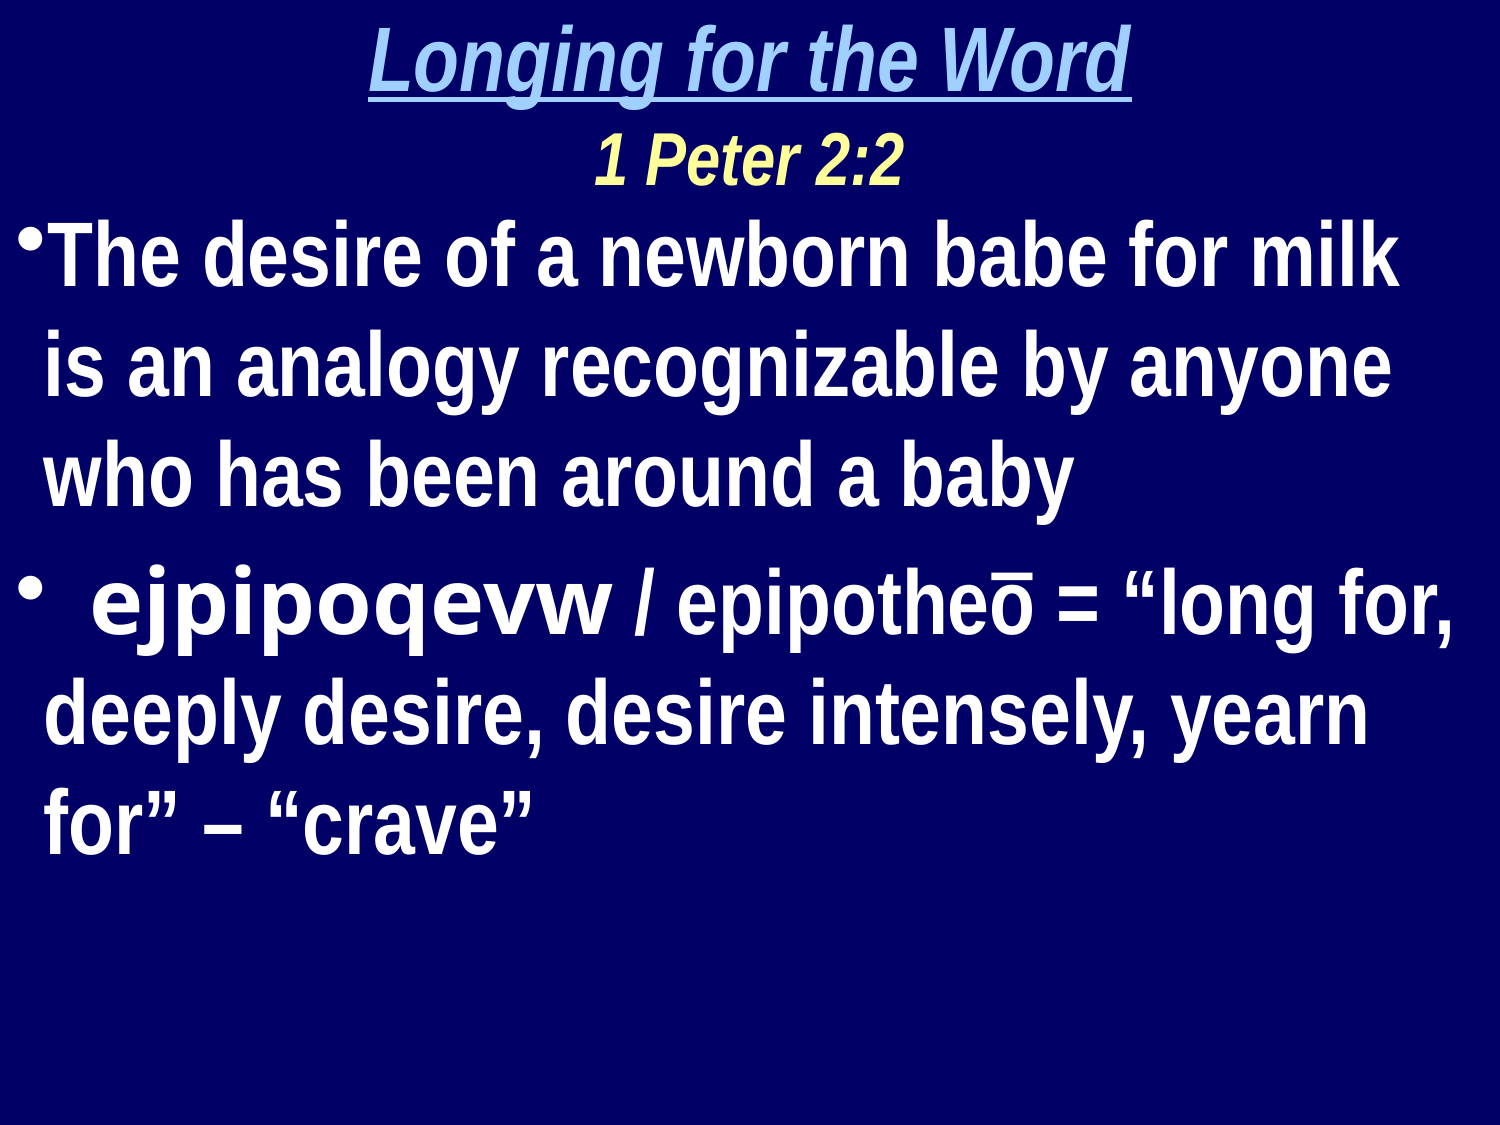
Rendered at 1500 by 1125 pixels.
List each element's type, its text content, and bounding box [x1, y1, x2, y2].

list The desire of a newborn babe for milk is an analogy recognizable by anyone who has been around a baby ejpipoqevw / epipotheō = “long for, deeply desire, desire intensely, yearn for” – “crave” [0, 187, 1500, 1125]
title Longing for the Word 1 Peter 2:2 [0, 0, 1500, 187]
